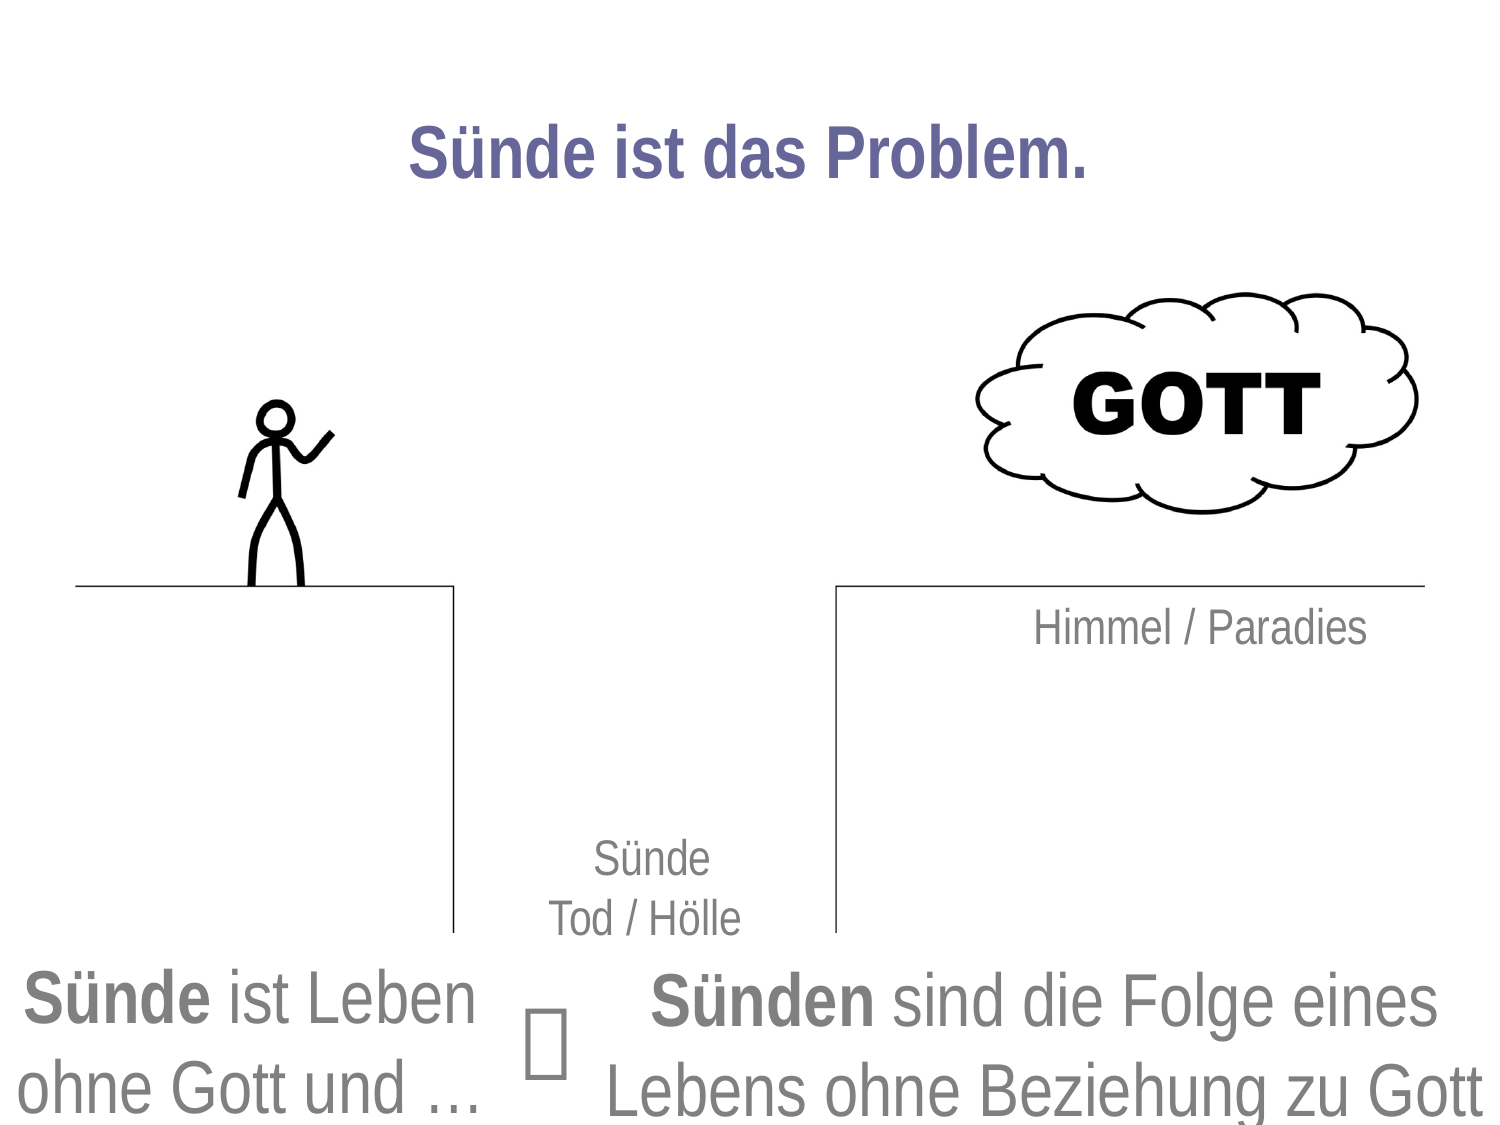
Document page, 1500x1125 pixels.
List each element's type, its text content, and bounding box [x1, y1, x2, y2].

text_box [478, 825, 813, 952]
text_box  [501, 959, 590, 1125]
text_box Sünde ist Leben ohne Gott und … [0, 952, 501, 1125]
title Sünde ist das Problem. [46, 54, 1451, 243]
text_box Sünden sind die Folge eines Lebens ohne Beziehung zu Gott [590, 954, 1500, 1125]
picture [74, 292, 1426, 933]
